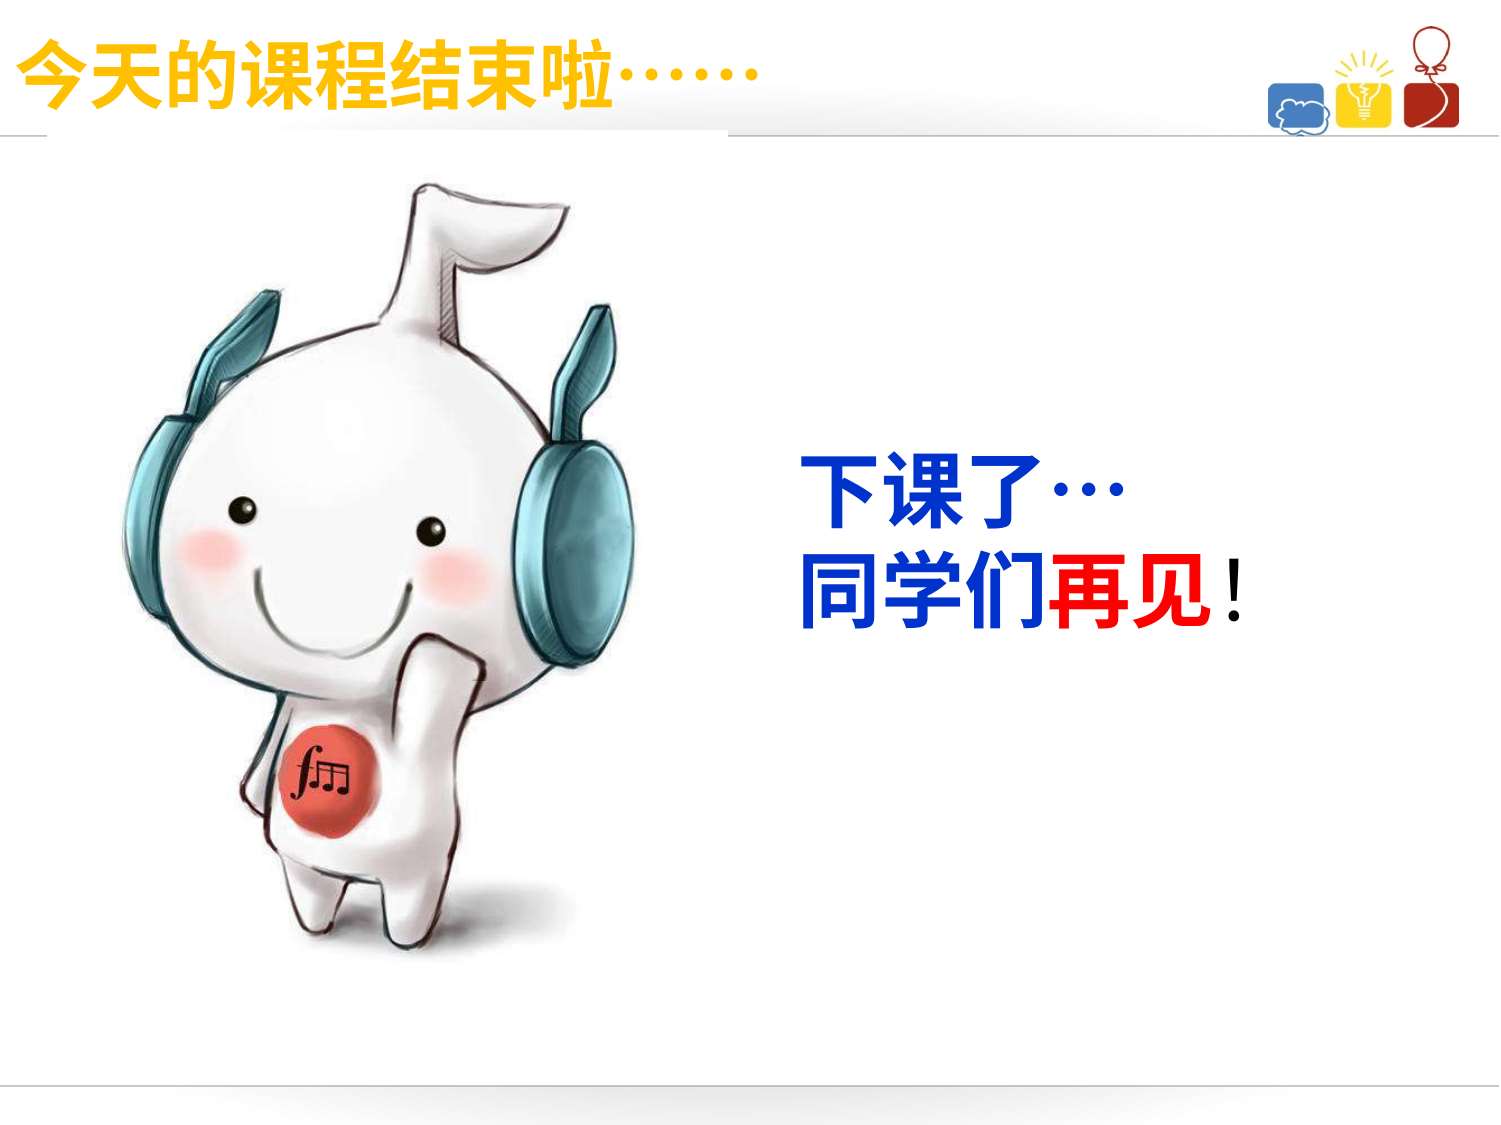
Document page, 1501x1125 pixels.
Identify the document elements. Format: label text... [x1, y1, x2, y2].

text_box 今天的课程结束啦…… [0, 21, 780, 81]
picture [0, 26, 1499, 1125]
